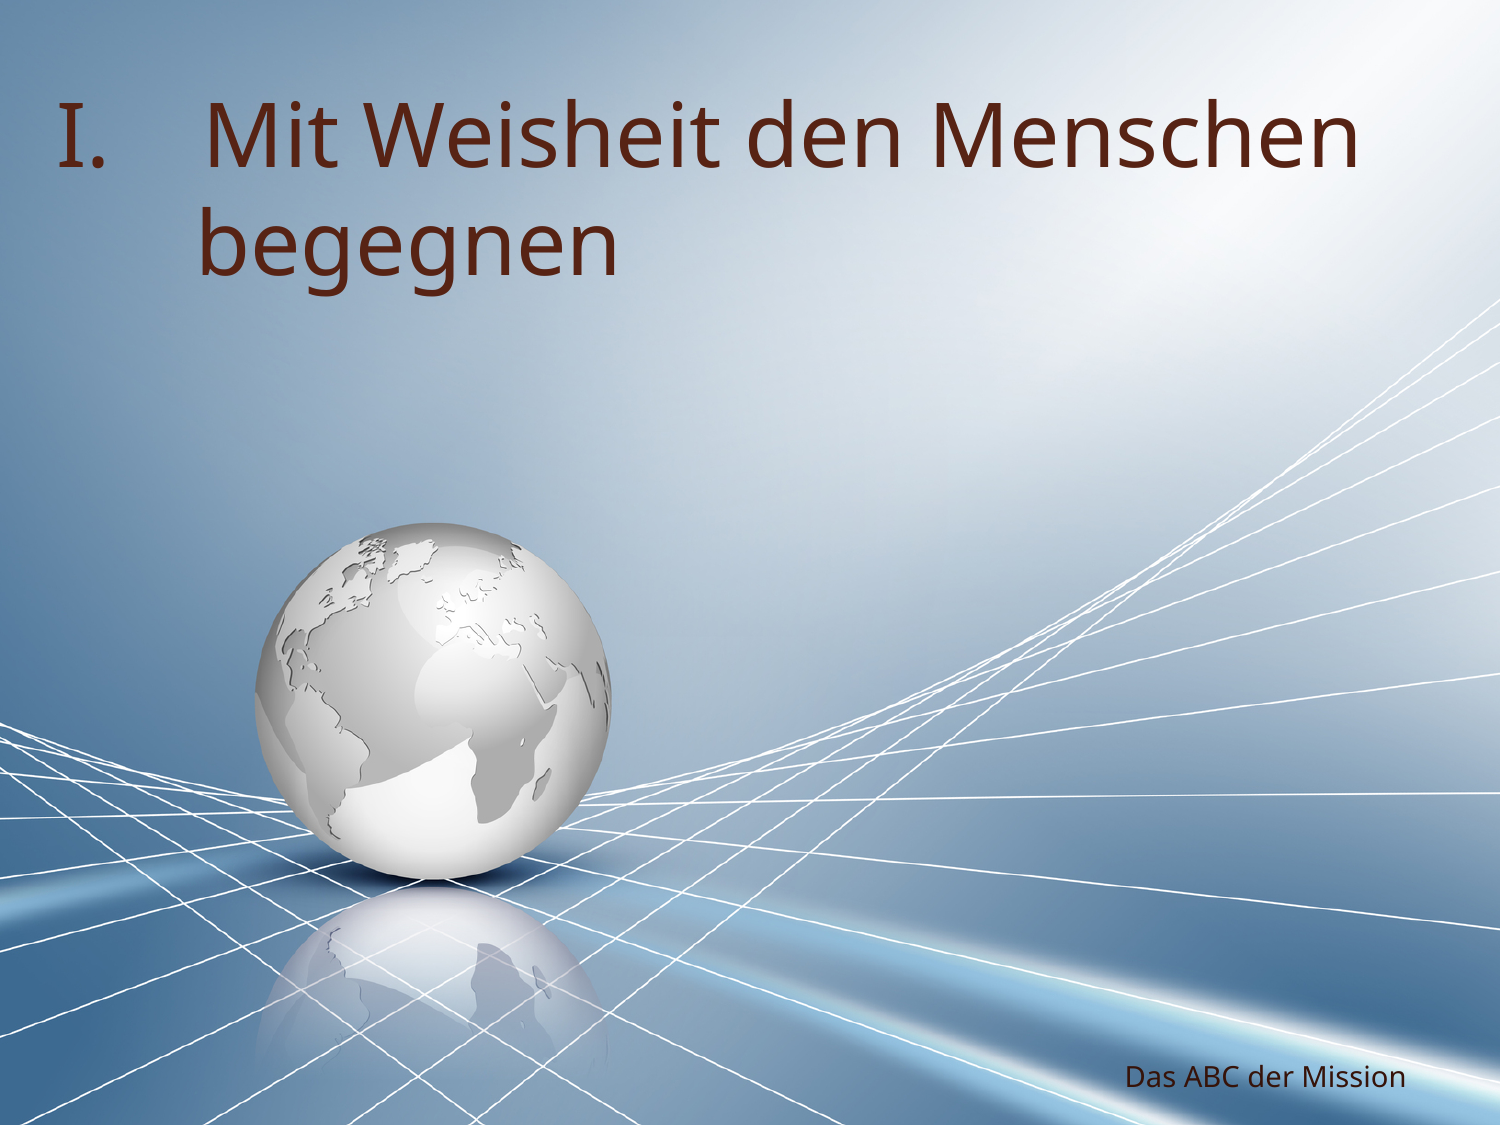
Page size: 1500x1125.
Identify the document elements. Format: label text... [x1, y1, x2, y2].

text_box Das ABC der Mission [206, 1058, 1422, 1101]
title I. Mit Weisheit den Menschen begegnen [41, 59, 1450, 301]
picture [0, 0, 1500, 1125]
